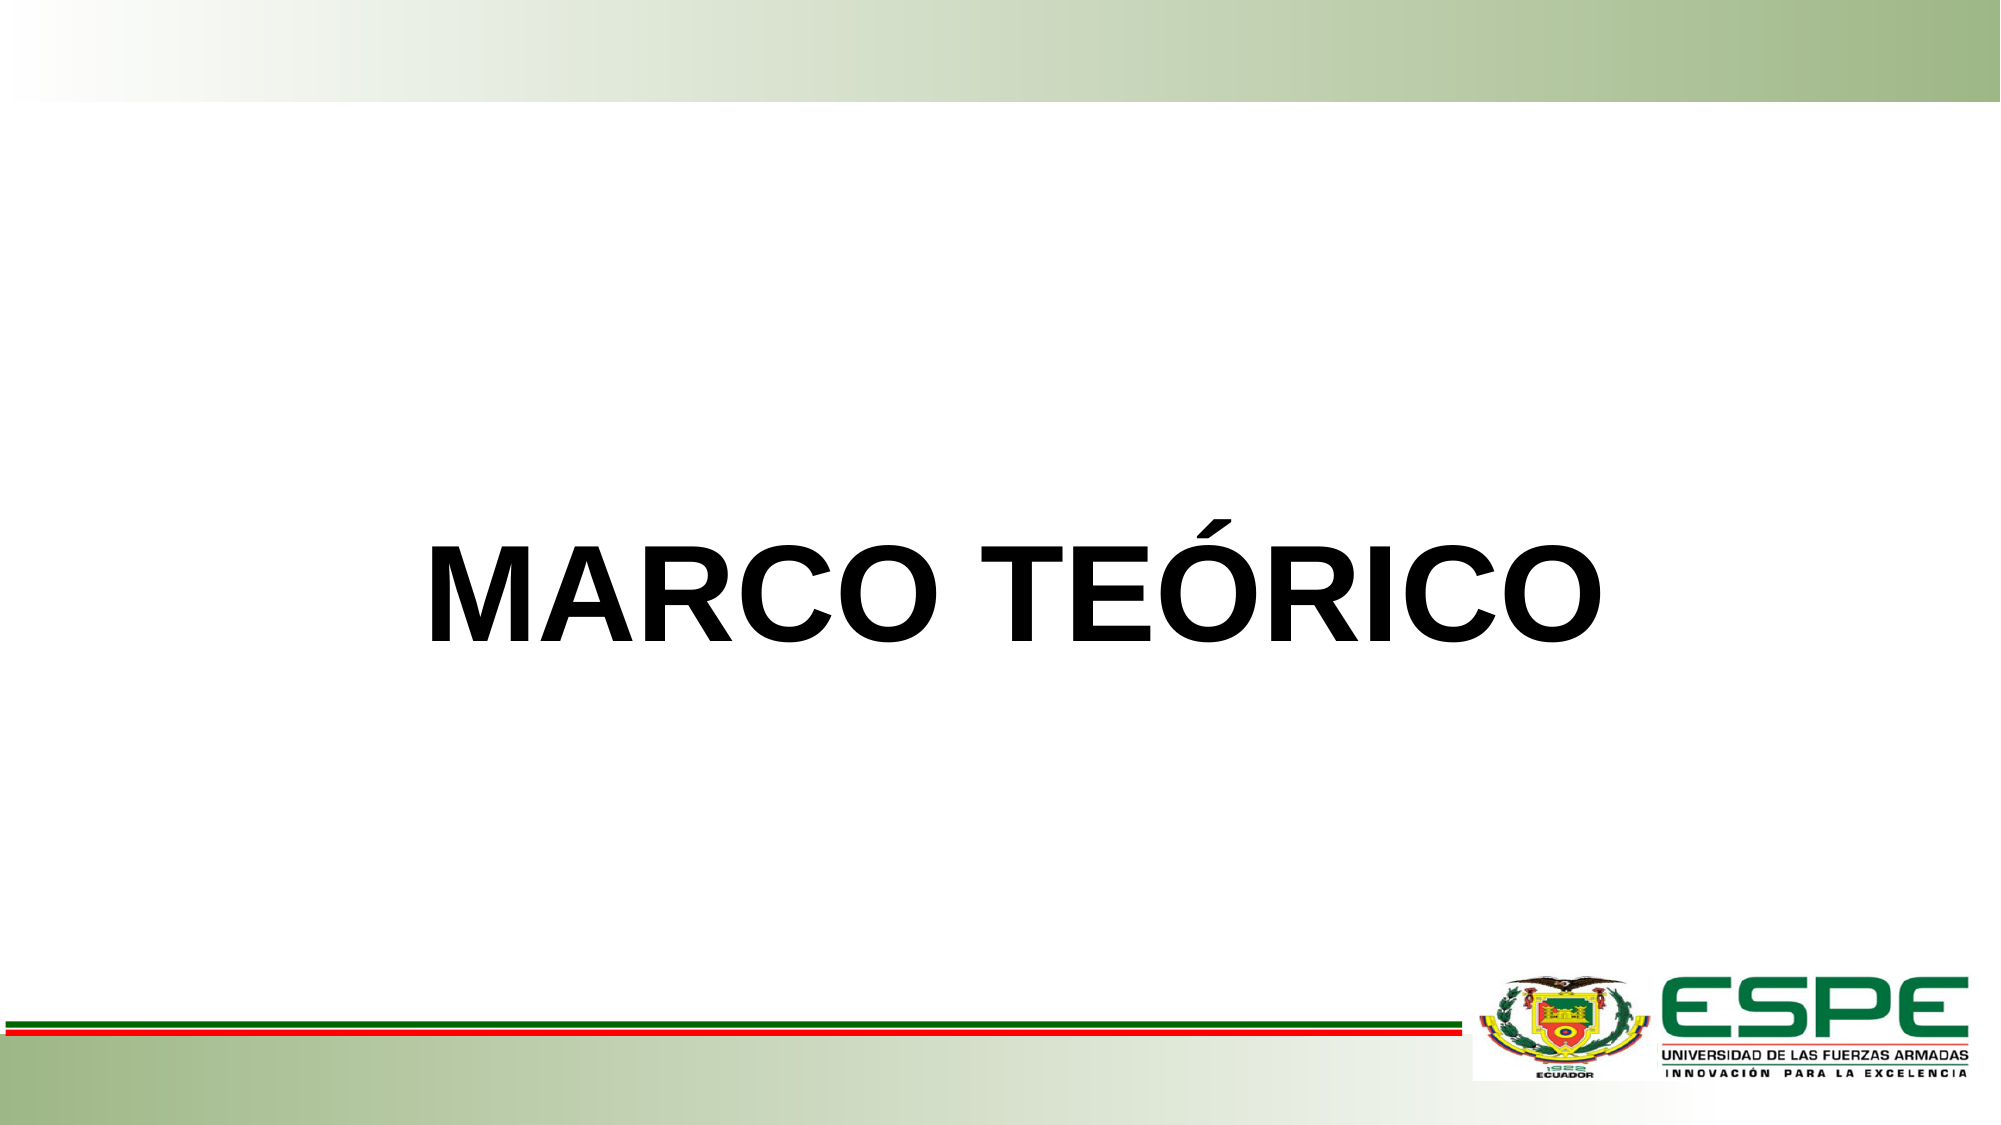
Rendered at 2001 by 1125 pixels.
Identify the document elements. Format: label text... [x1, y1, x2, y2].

picture [1472, 971, 1977, 1081]
text_box MARCO TEÓRICO [246, 414, 1785, 677]
